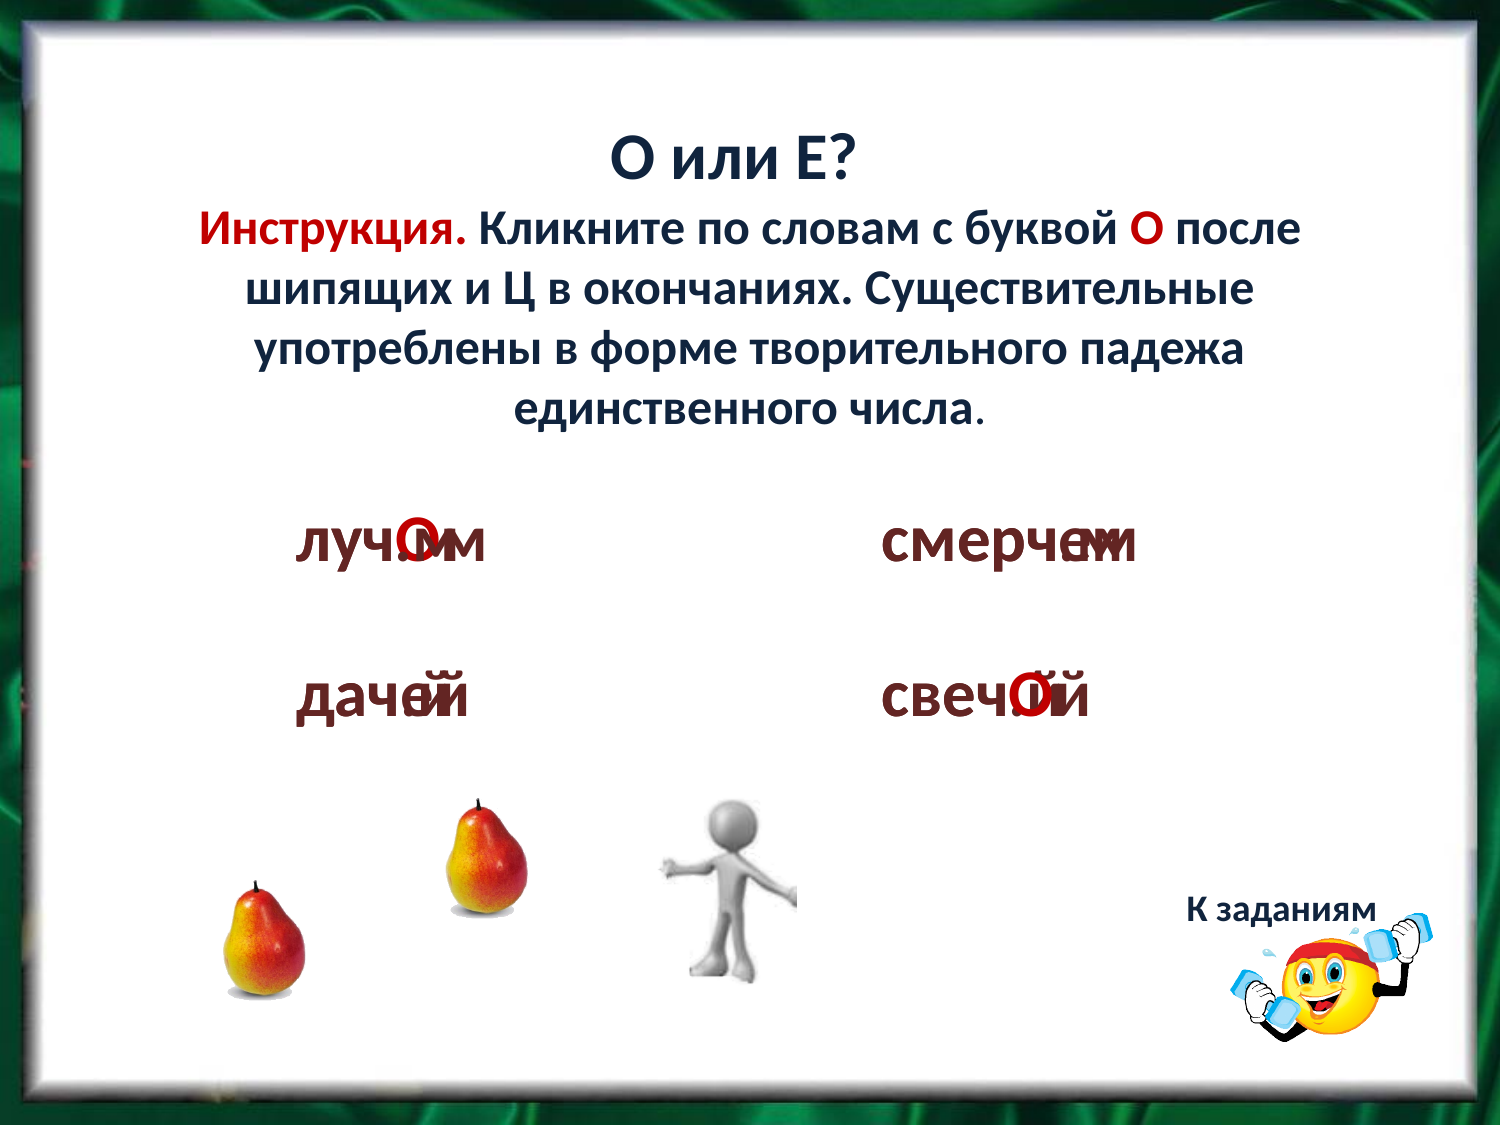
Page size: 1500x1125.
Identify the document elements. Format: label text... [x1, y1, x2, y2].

text_box свечОй [867, 642, 1207, 737]
text_box К заданиям [1171, 876, 1418, 937]
text_box дачей [281, 642, 622, 737]
text_box Инструкция. Кликните по словам с буквой О после шипящих и Ц в окончаниях. Существительные употреблены в форме творительного падежа единственного числа. [87, 187, 1413, 443]
text_box О или Е? [111, 105, 1389, 187]
text_box смерч.м [867, 487, 1184, 583]
picture [0, 0, 1500, 1125]
text_box луч.м [281, 487, 622, 583]
